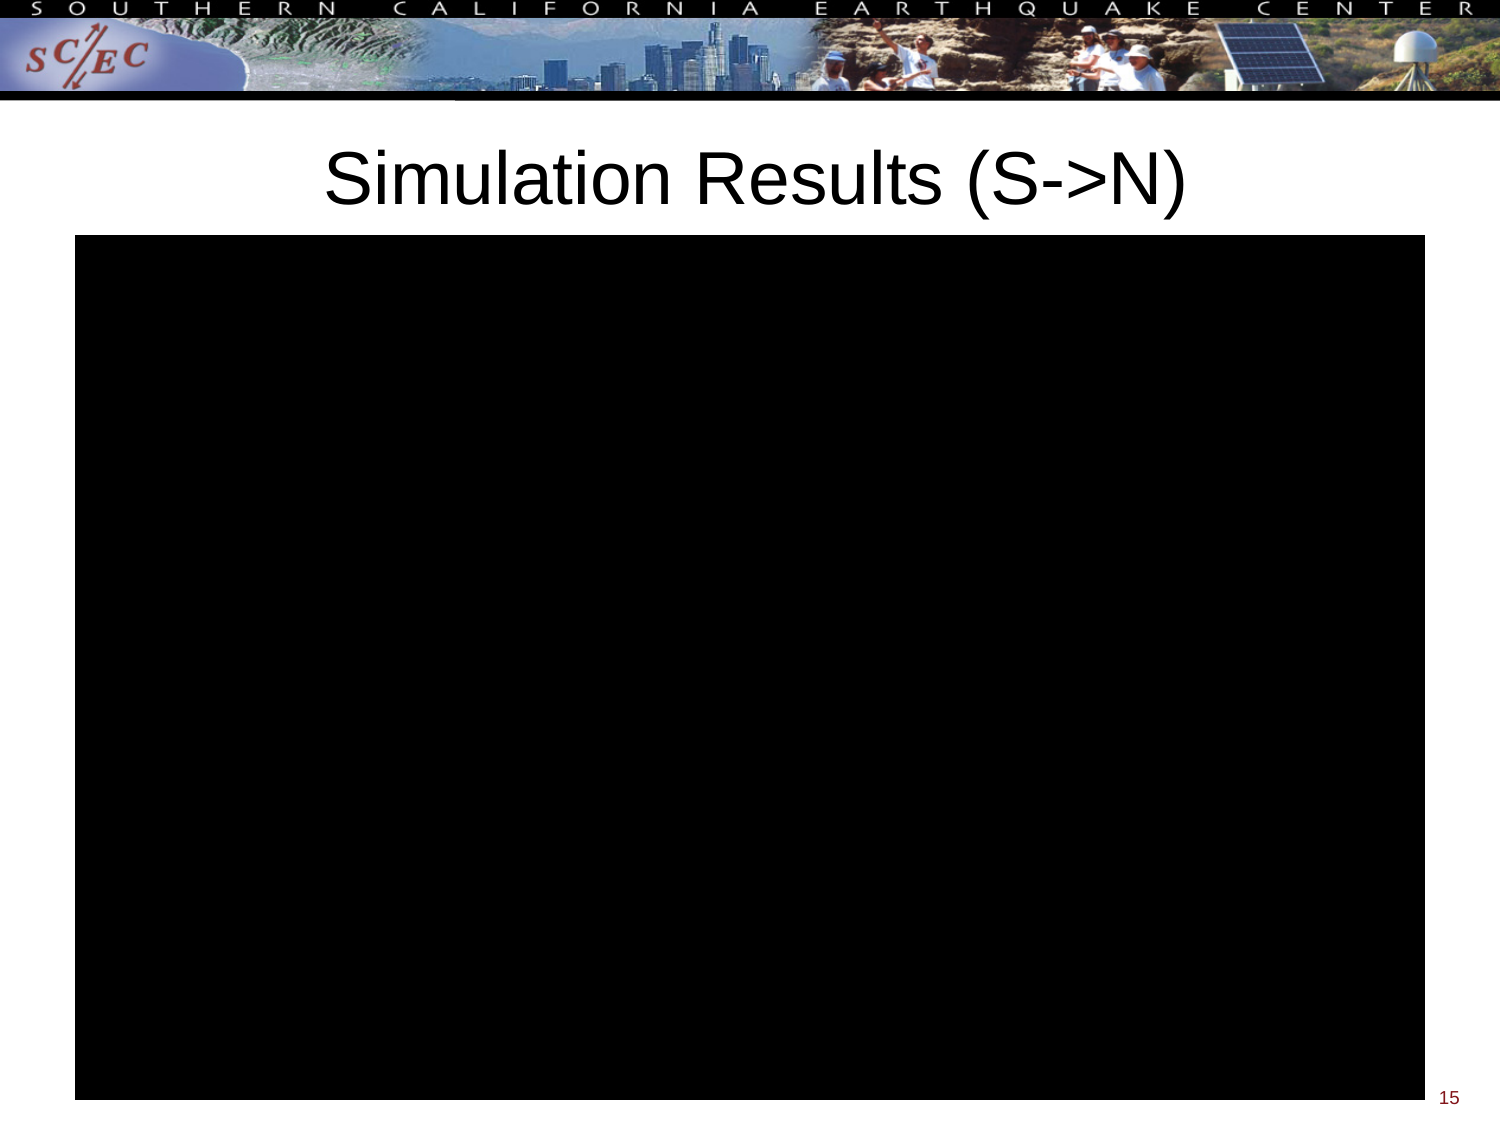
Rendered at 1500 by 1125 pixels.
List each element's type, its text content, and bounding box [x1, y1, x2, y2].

picture [0, 0, 1500, 91]
title Simulation Results (S->N) [24, 99, 1488, 251]
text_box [74, 234, 1426, 1101]
slide_number 15 [1312, 1078, 1476, 1117]
